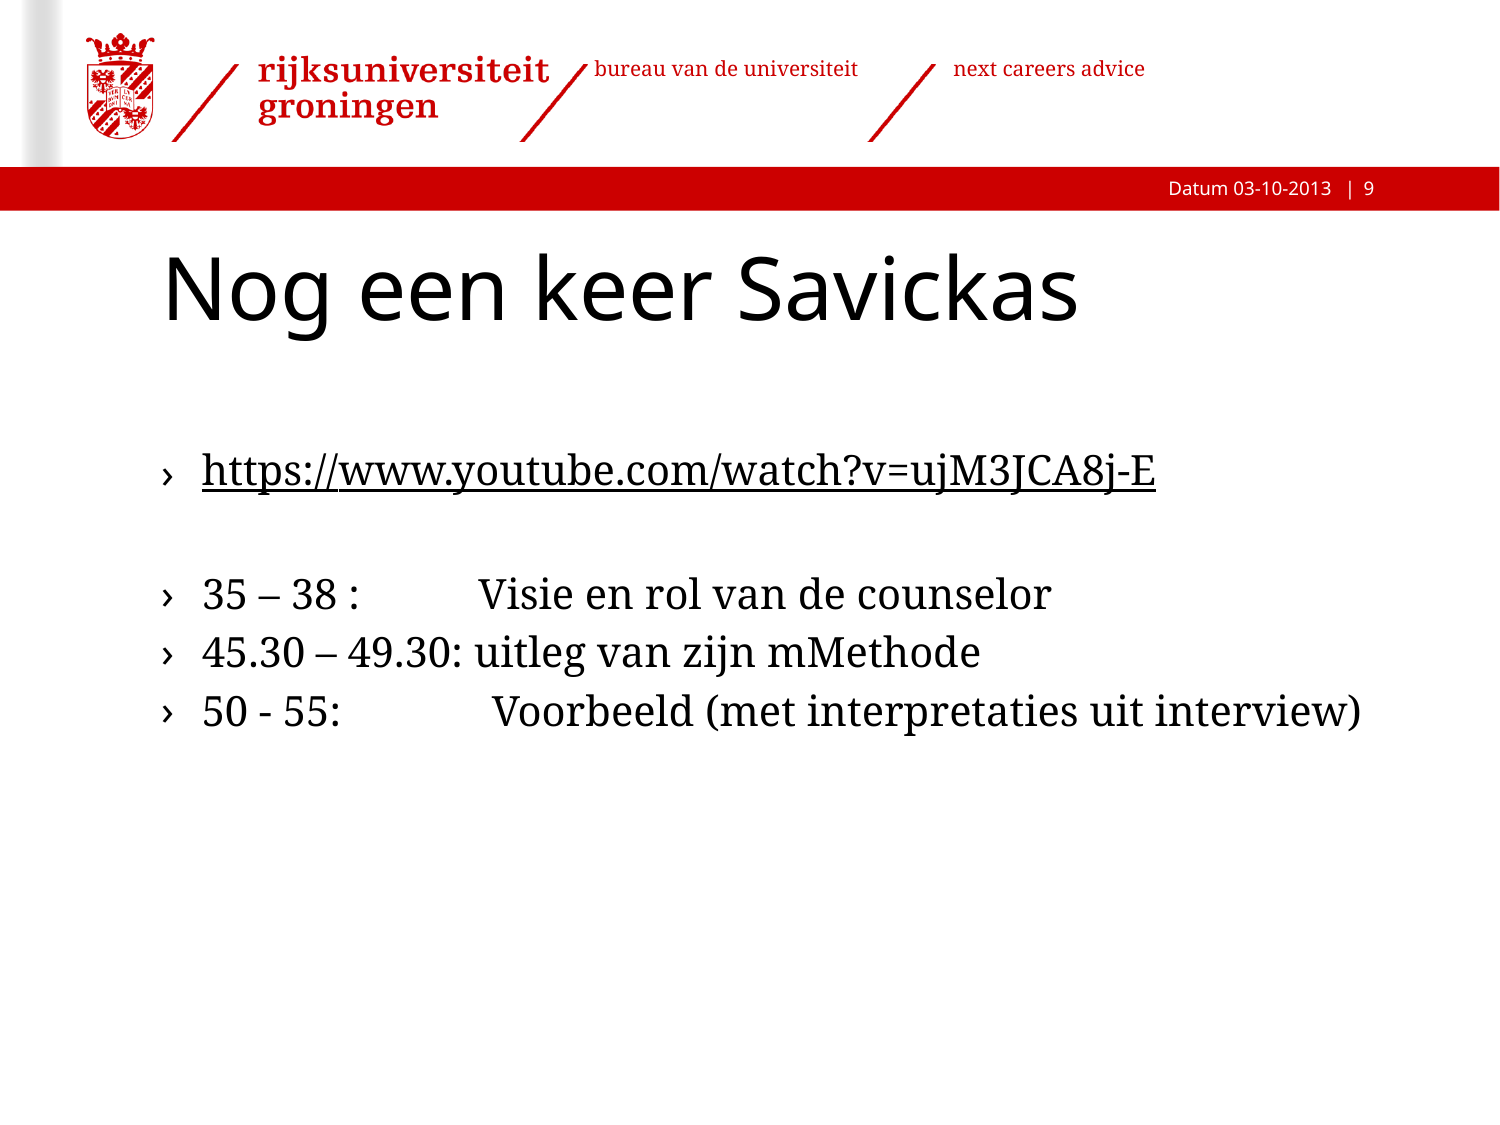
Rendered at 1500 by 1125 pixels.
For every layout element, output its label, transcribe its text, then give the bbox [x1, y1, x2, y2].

title Nog een keer Savickas [0, 220, 1500, 350]
list https://www.youtube.com/watch?v=ujM3JCA8j-E 35 – 38 : Visie en rol van de counselor 45.30 – 49.30: uitleg van zijn mMethode 50 - 55: Voorbeeld (met interpretaties uit interview) [0, 365, 1500, 1075]
picture [867, 64, 936, 142]
picture [86, 33, 588, 142]
slide_number 9 [1363, 177, 1397, 200]
